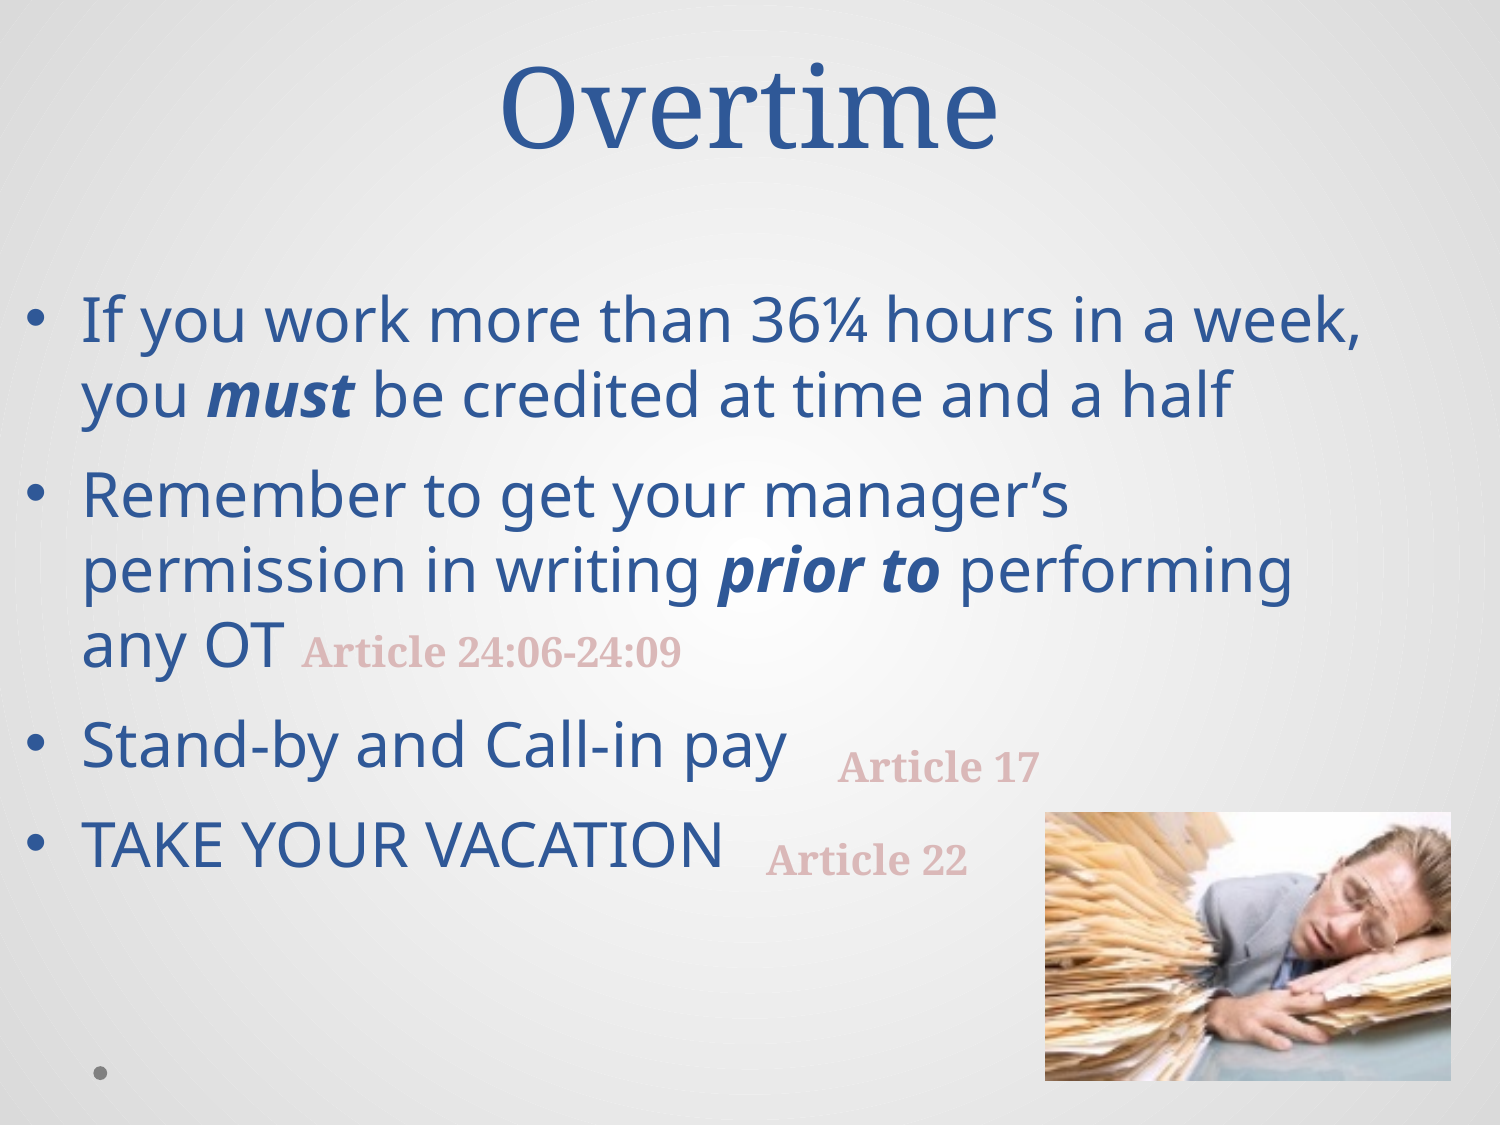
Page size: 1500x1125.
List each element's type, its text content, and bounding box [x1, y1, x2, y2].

picture [1045, 812, 1451, 1081]
text_box Article 17 [822, 733, 1056, 799]
text_box If you work more than 36¼ hours in a week, you must be credited at time and a half Remember to get your manager’s permission in writing prior to performing any OT Article 24:06-24:09 Stand-by and Call-in pay TAKE YOUR VACATION [17, 192, 1377, 963]
title Overtime [75, 36, 1425, 179]
text_box Article 22 [750, 826, 984, 892]
